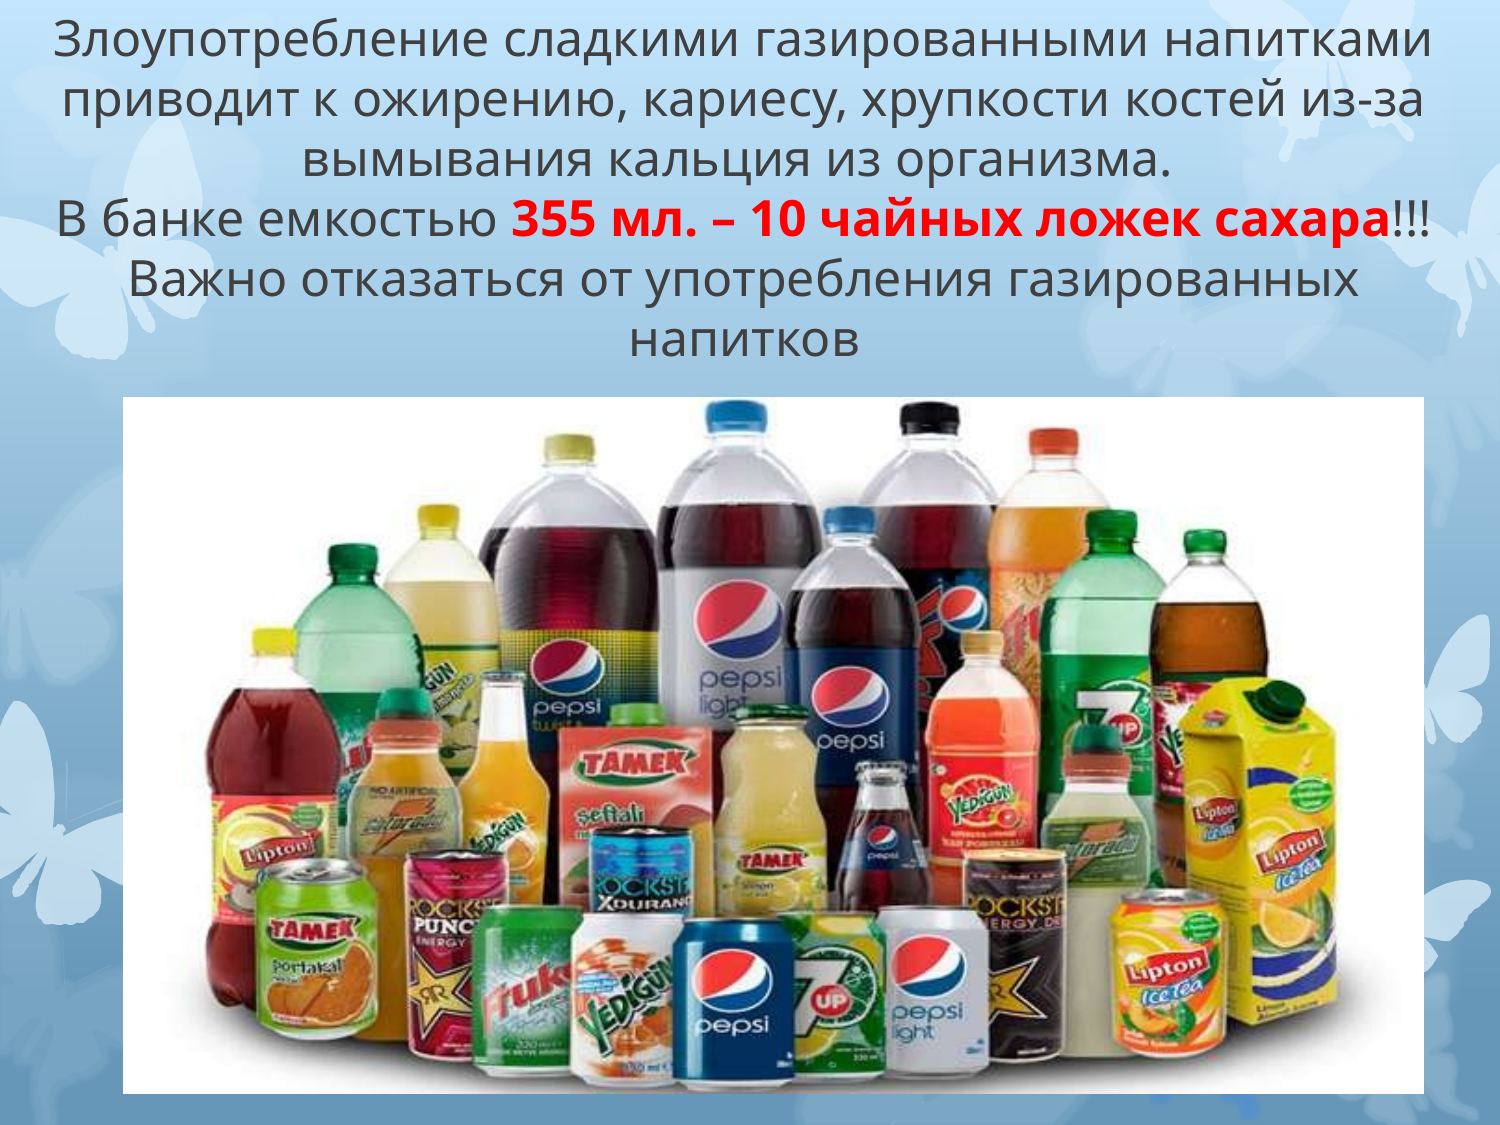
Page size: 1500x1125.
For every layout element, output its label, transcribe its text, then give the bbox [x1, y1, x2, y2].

title Злоупотребление сладкими газированными напитками приводит к ожирению, кариесу, хрупкости костей из-за вымывания кальция из организма. В банке емкостью 355 мл. – 10 чайных ложек сахара!!! Важно отказаться от употребления газированных напитков [17, 110, 1471, 263]
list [123, 396, 1424, 1095]
